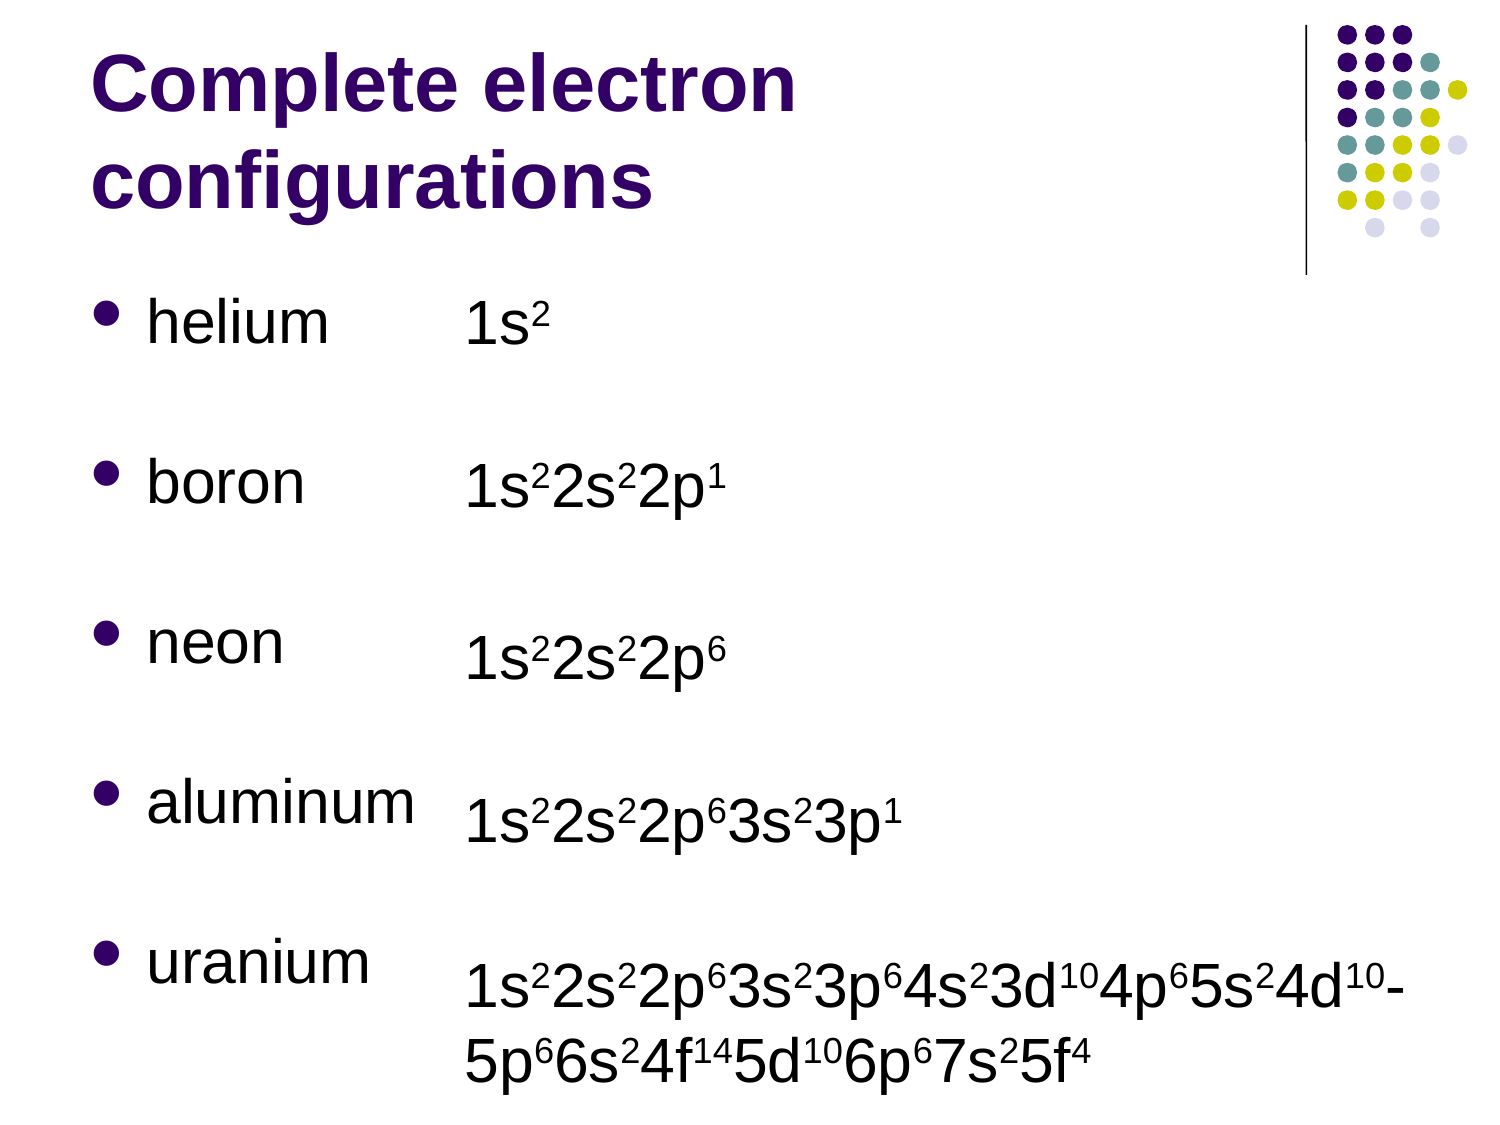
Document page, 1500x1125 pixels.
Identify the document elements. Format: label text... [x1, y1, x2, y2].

text_box 1s22s22p63s23p1 [449, 772, 975, 863]
title Complete electron configurations [75, 20, 1313, 233]
text_box 1s22s22p63s23p64s23d104p65s24d10- 5p66s24f145d106p67s25f4 [449, 937, 1500, 1103]
list helium boron neon aluminum uranium [75, 282, 463, 1088]
text_box 1s2 [450, 275, 625, 365]
text_box 1s22s22p6 [449, 609, 975, 700]
text_box 1s22s22p1 [449, 437, 975, 528]
